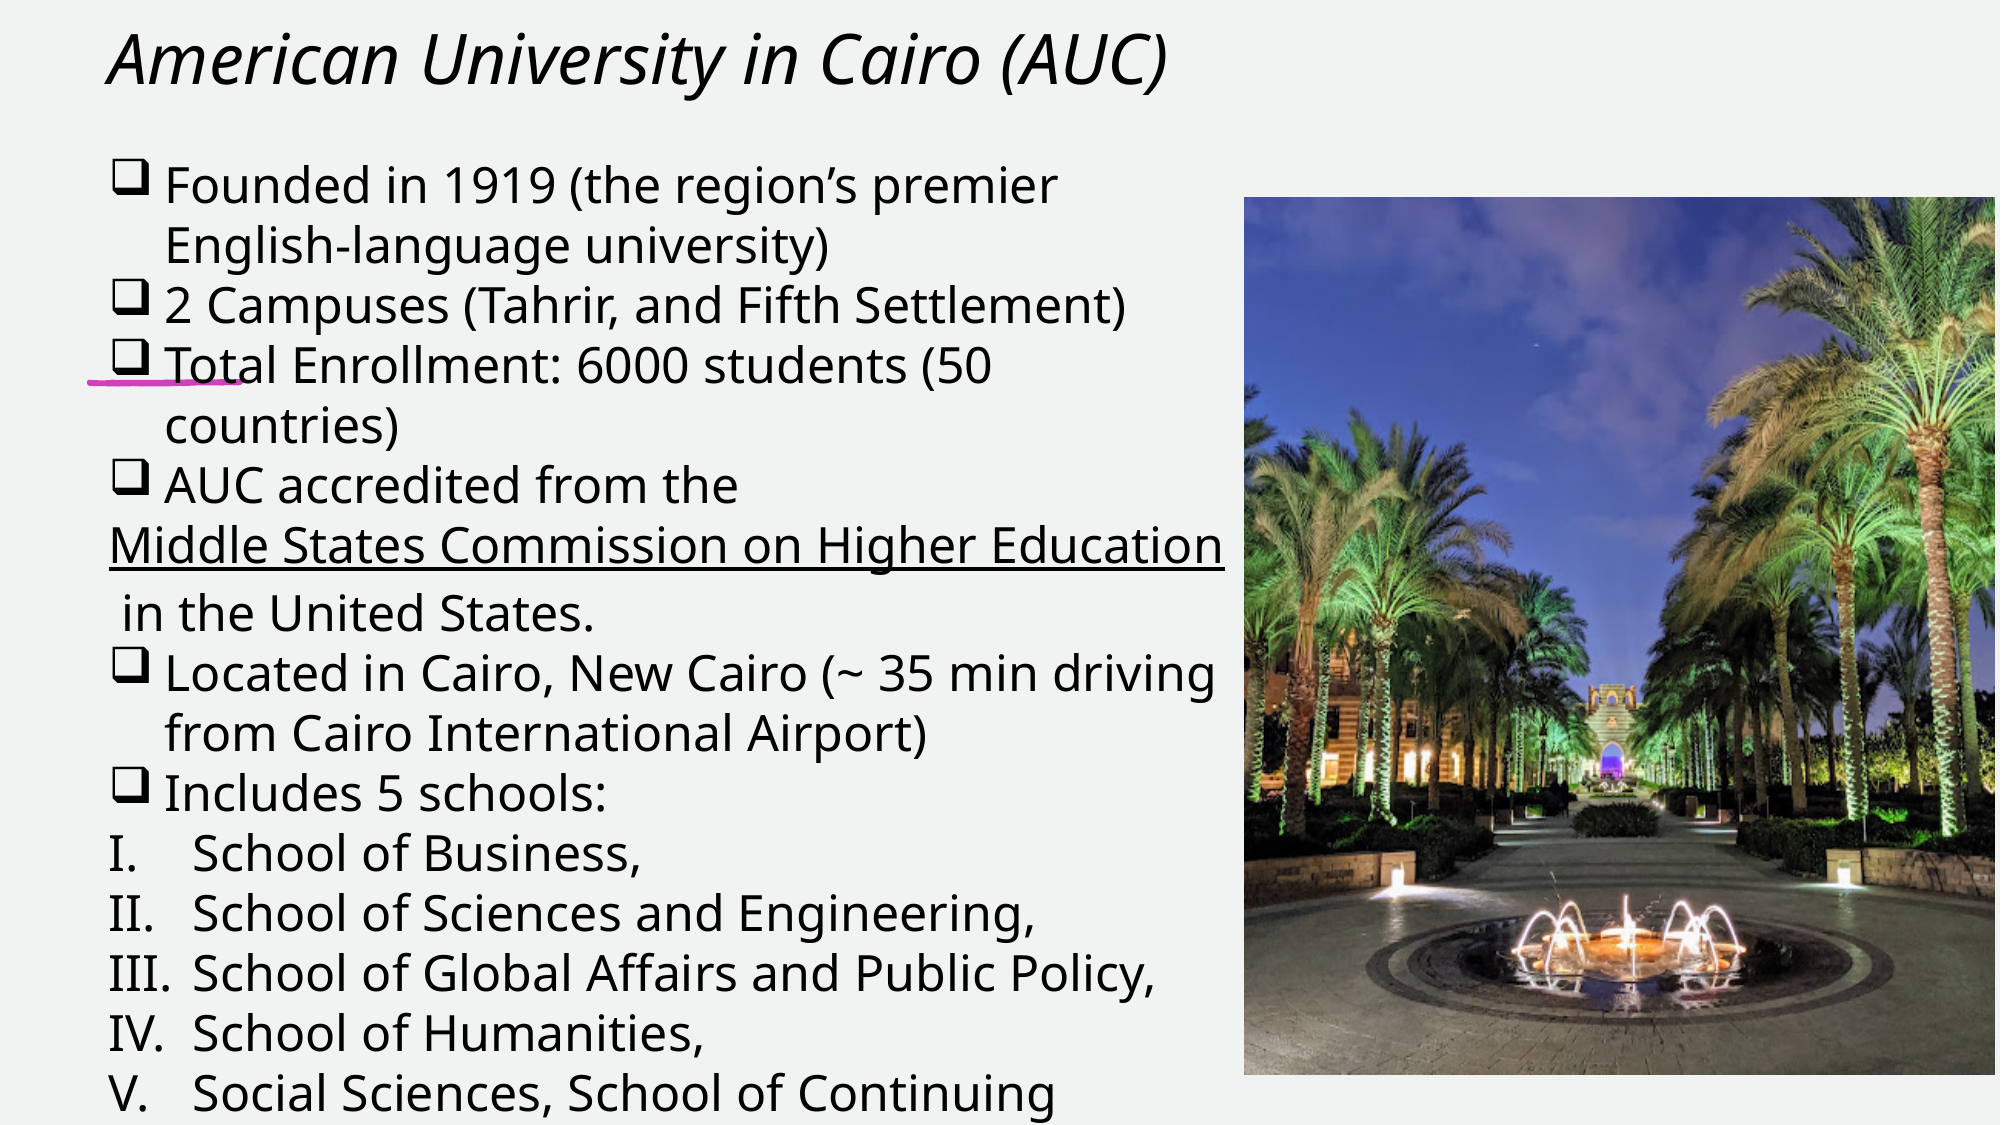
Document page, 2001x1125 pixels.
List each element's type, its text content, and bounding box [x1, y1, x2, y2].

picture [1244, 197, 1995, 1075]
title American University in Cairo (AUC) [93, 7, 1315, 107]
text_box Founded in 1919 (the region’s premier English-language university) 2 Campuses (Tahrir, and Fifth Settlement) Total Enrollment: 6000 students (50 countries) AUC accredited from the Middle States Commission on Higher Education in the United States. Located in Cairo, New Cairo (~ 35 min driving from Cairo International Airport) Includes 5 schools: School of Business, School of Sciences and Engineering, School of Global Affairs and Public Policy, School of Humanities, Social Sciences, School of Continuing Education. [93, 146, 1252, 1125]
